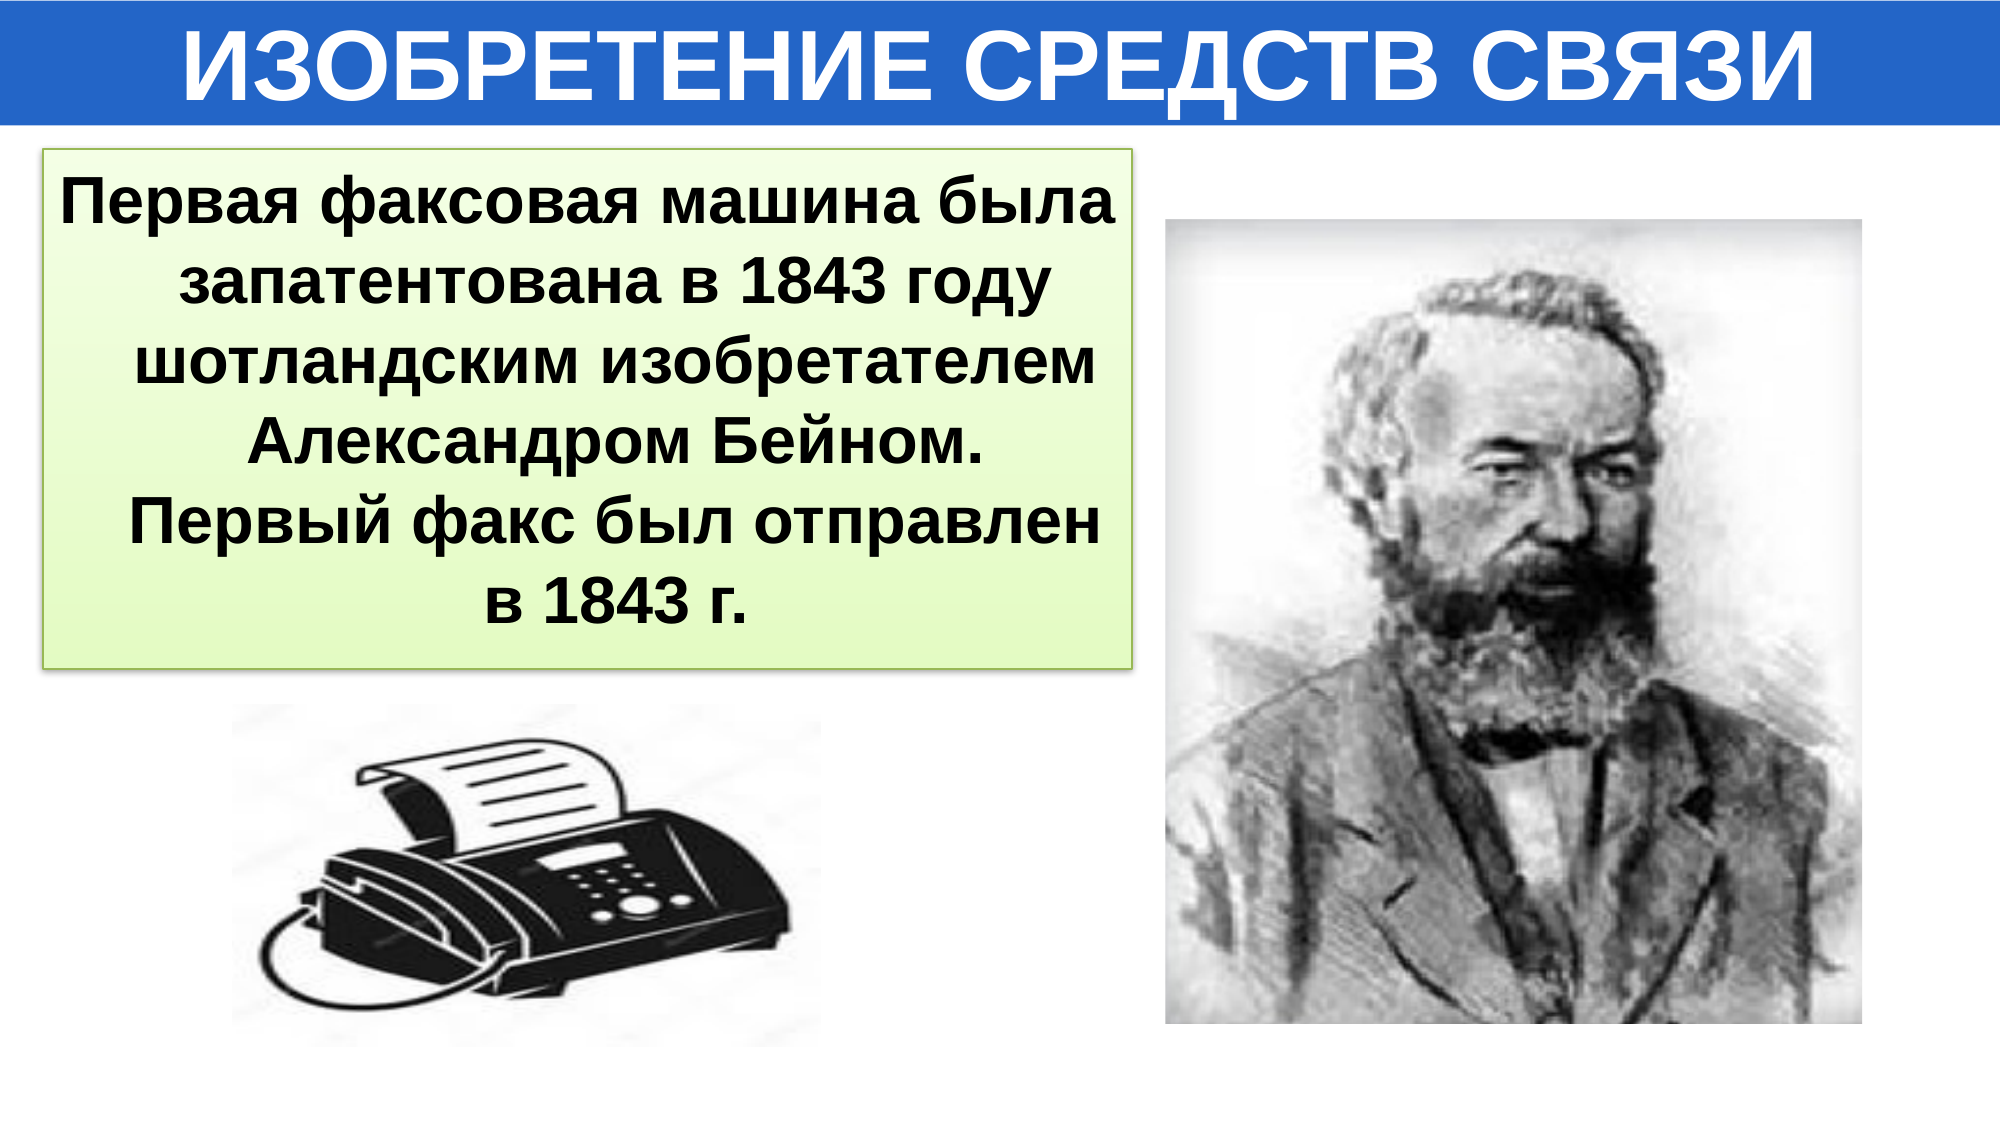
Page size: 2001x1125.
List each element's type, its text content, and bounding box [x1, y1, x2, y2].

list Первая факсовая машина была запатентована в 1843 году шотландским изобретателем Александром Бейном. Первый факс был отправлен в 1843 г. [42, 148, 1133, 670]
picture [231, 703, 822, 1048]
picture [1165, 219, 1863, 1024]
text_box ИЗОБРЕТЕНИЕ СРЕДСТВ СВЯЗИ [0, 0, 2000, 126]
